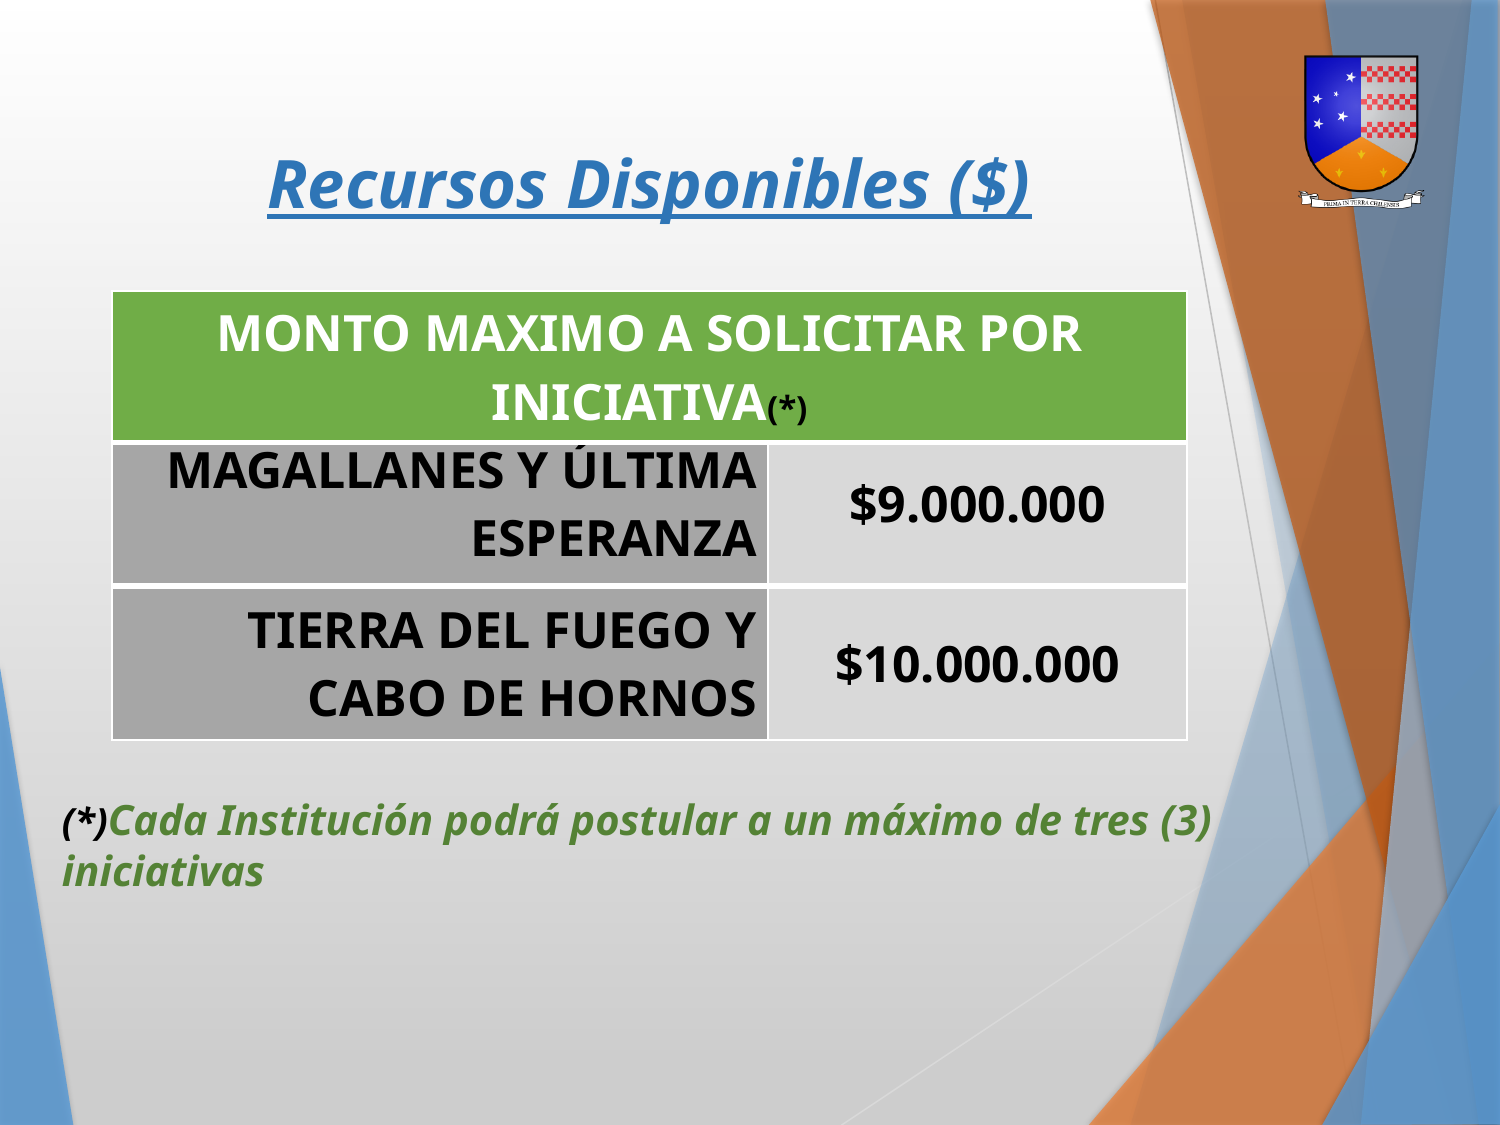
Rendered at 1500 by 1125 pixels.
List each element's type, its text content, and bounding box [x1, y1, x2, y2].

table_cell TIERRA DEL FUEGO Y CABO DE HORNOS [113, 589, 767, 739]
table_header MAGALLANES Y ÚLTIMA ESPERANZA [113, 445, 767, 583]
table_cell $10.000.000 [769, 589, 1186, 739]
text_box (*)Cada Institución podrá postular a un máximo de tres (3) iniciativas [47, 786, 1311, 902]
text_box Recursos Disponibles ($) [47, 101, 1252, 232]
table_header MONTO MAXIMO A SOLICITAR POR INICIATIVA(*) [113, 292, 1186, 440]
picture [1292, 51, 1430, 215]
table_header $9.000.000 [769, 445, 1186, 583]
